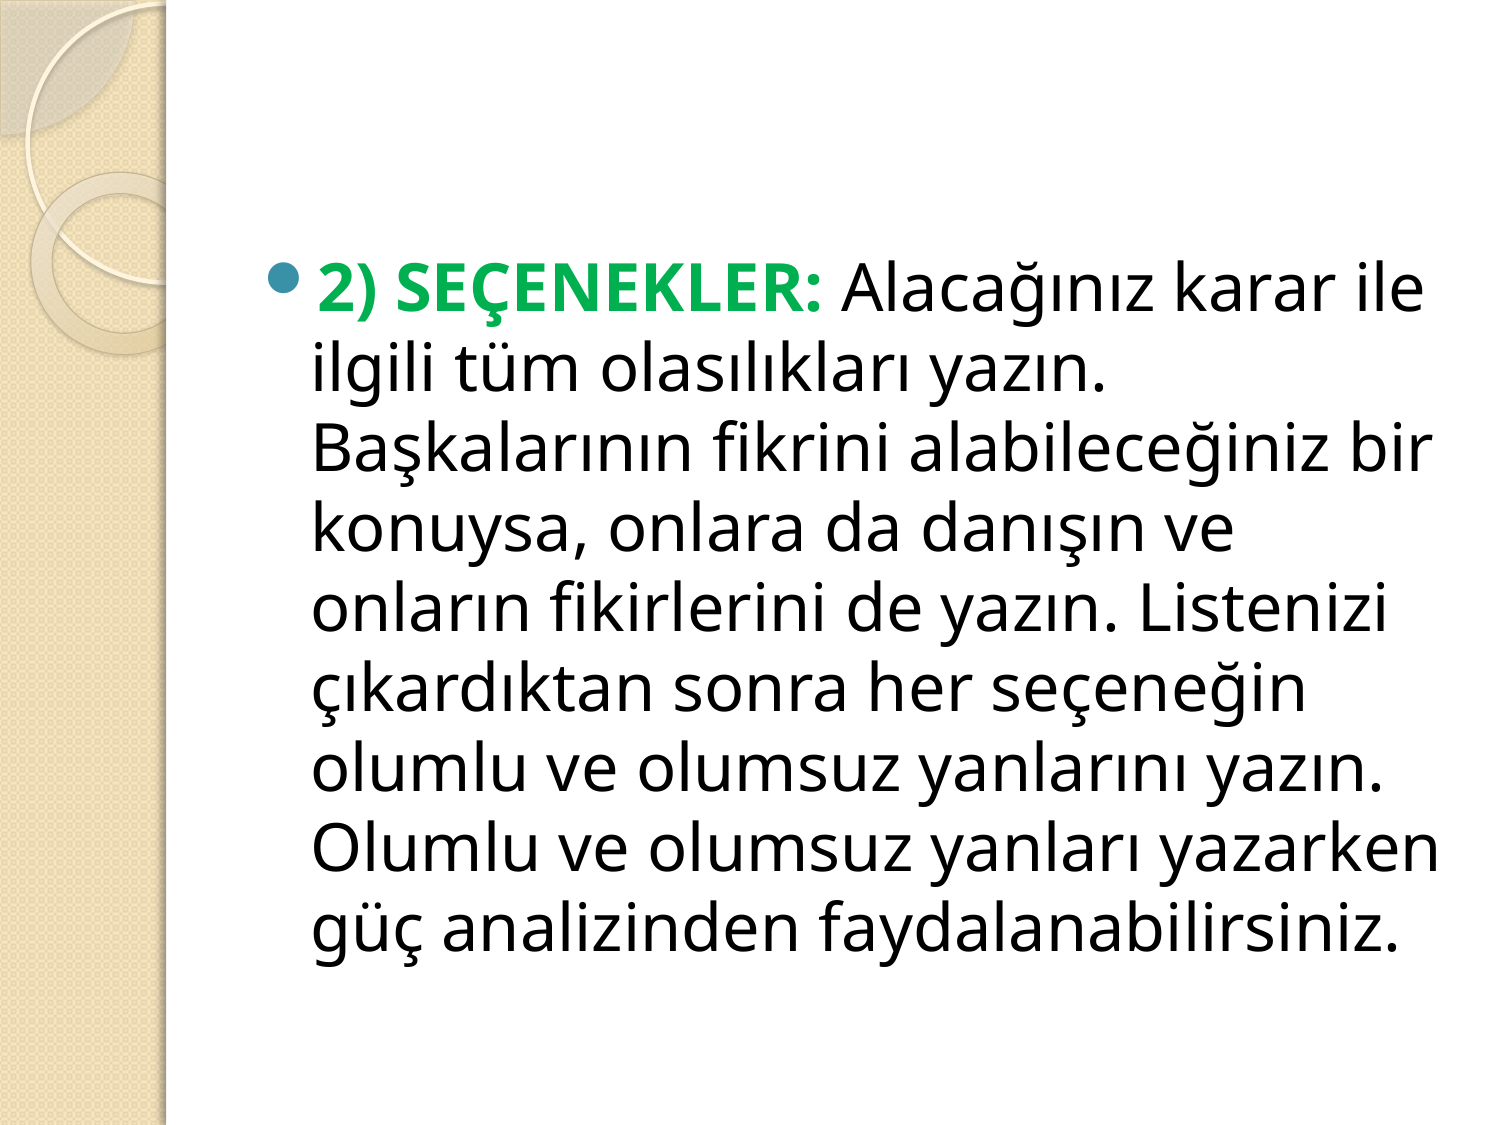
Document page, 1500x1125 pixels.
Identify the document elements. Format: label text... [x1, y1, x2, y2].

list 2) SEÇENEKLER: Alacağınız karar ile ilgili tüm olasılıkları yazın. Başkalarının fikrini alabileceğiniz bir konuysa, onlara da danışın ve onların fikirlerini de yazın. Listenizi çıkardıktan sonra her seçeneğin olumlu ve olumsuz yanlarını yazın. Olumlu ve olumsuz yanları yazarken güç analizinden faydalanabilirsiniz. [235, 237, 1466, 1025]
